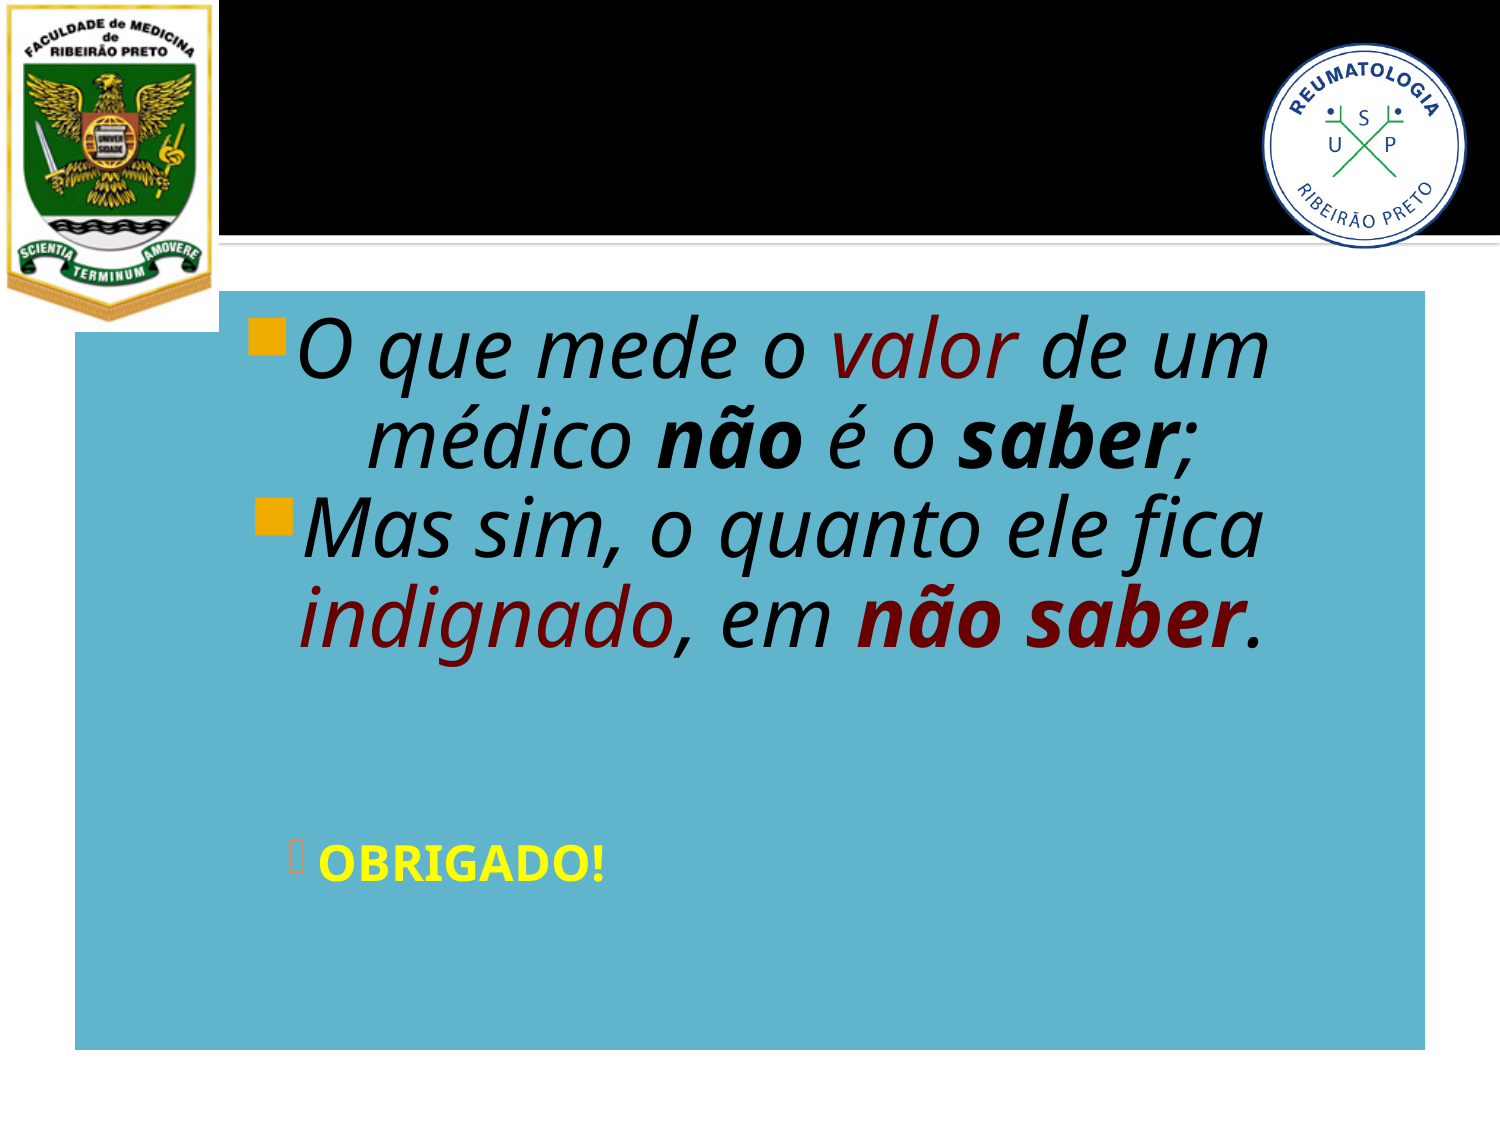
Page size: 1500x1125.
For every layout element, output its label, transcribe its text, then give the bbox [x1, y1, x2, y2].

list O que mede o valor de um médico não é o saber; Mas sim, o quanto ele fica indignado, em não saber. OBRIGADO! [75, 291, 1425, 1050]
picture [1228, 16, 1500, 268]
picture [0, 0, 219, 332]
